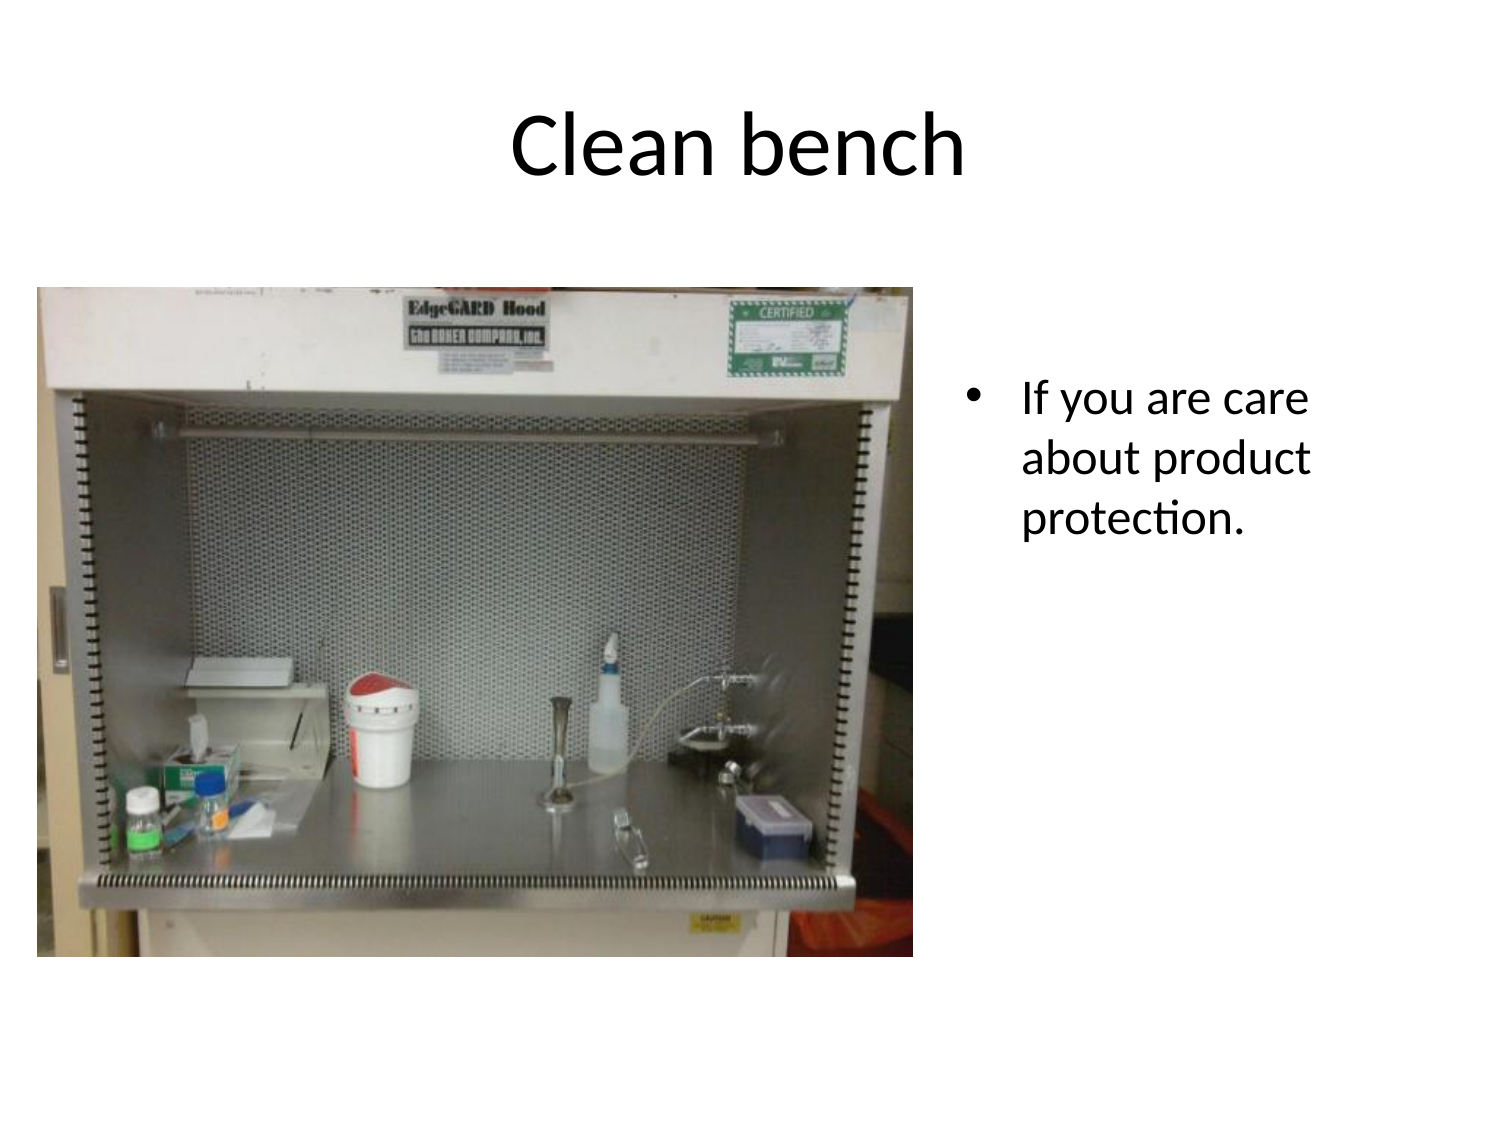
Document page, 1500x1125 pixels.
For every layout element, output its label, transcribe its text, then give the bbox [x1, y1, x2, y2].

list If you are care about product protection. [950, 356, 1425, 1005]
title Clean bench [75, 45, 1425, 233]
picture [37, 287, 913, 957]
